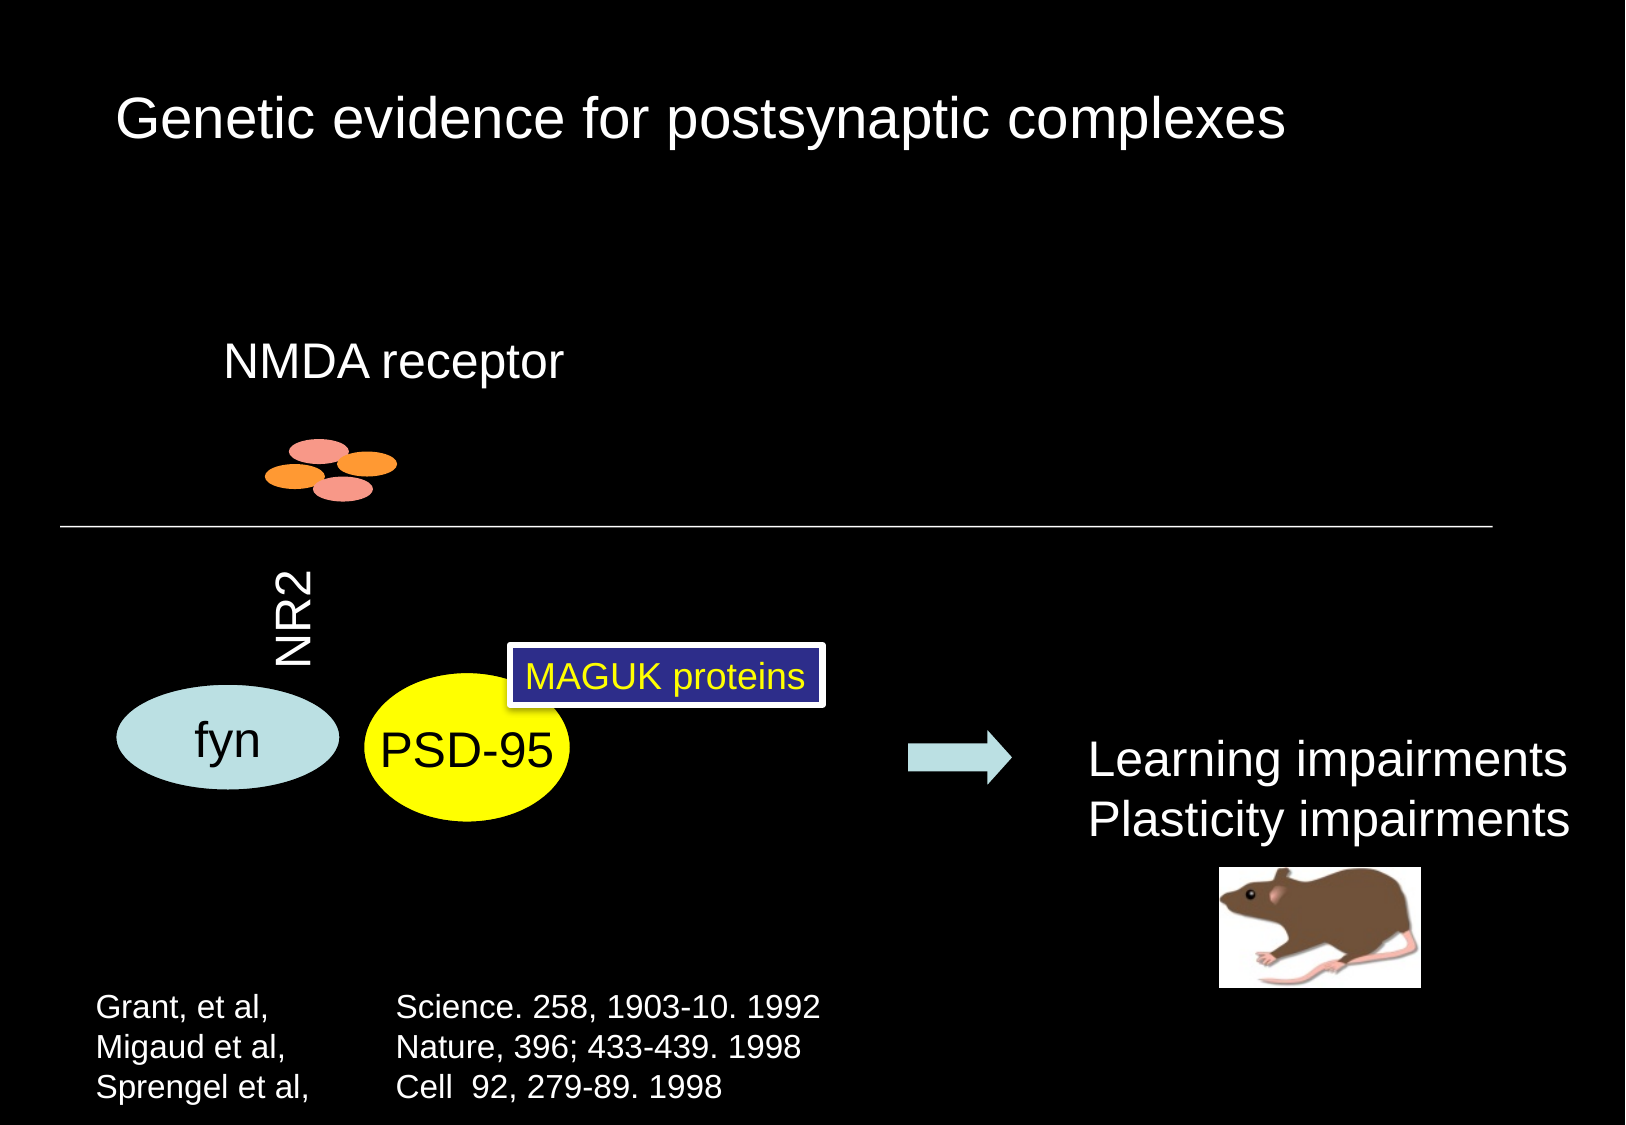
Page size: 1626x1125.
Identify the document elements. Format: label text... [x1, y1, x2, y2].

text_box Learning impairments Plasticity impairments [1072, 718, 1586, 854]
text_box [907, 727, 1014, 787]
text_box MAGUK proteins [507, 642, 826, 708]
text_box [264, 438, 398, 502]
text_box NR2 [253, 554, 328, 685]
text_box Genetic evidence for postsynaptic complexes [100, 72, 1303, 158]
text_box NMDA receptor [208, 321, 580, 396]
picture [1219, 867, 1421, 988]
text_box Grant, et al, Science. 258, 1903-10. 1992 Migaud et al, Nature, 396; 433-439. 1998 Sprengel et al, Cell 92, 279-89. 1998 [80, 977, 837, 1125]
text_box PSD-95 [363, 672, 571, 823]
text_box fyn [115, 684, 341, 791]
